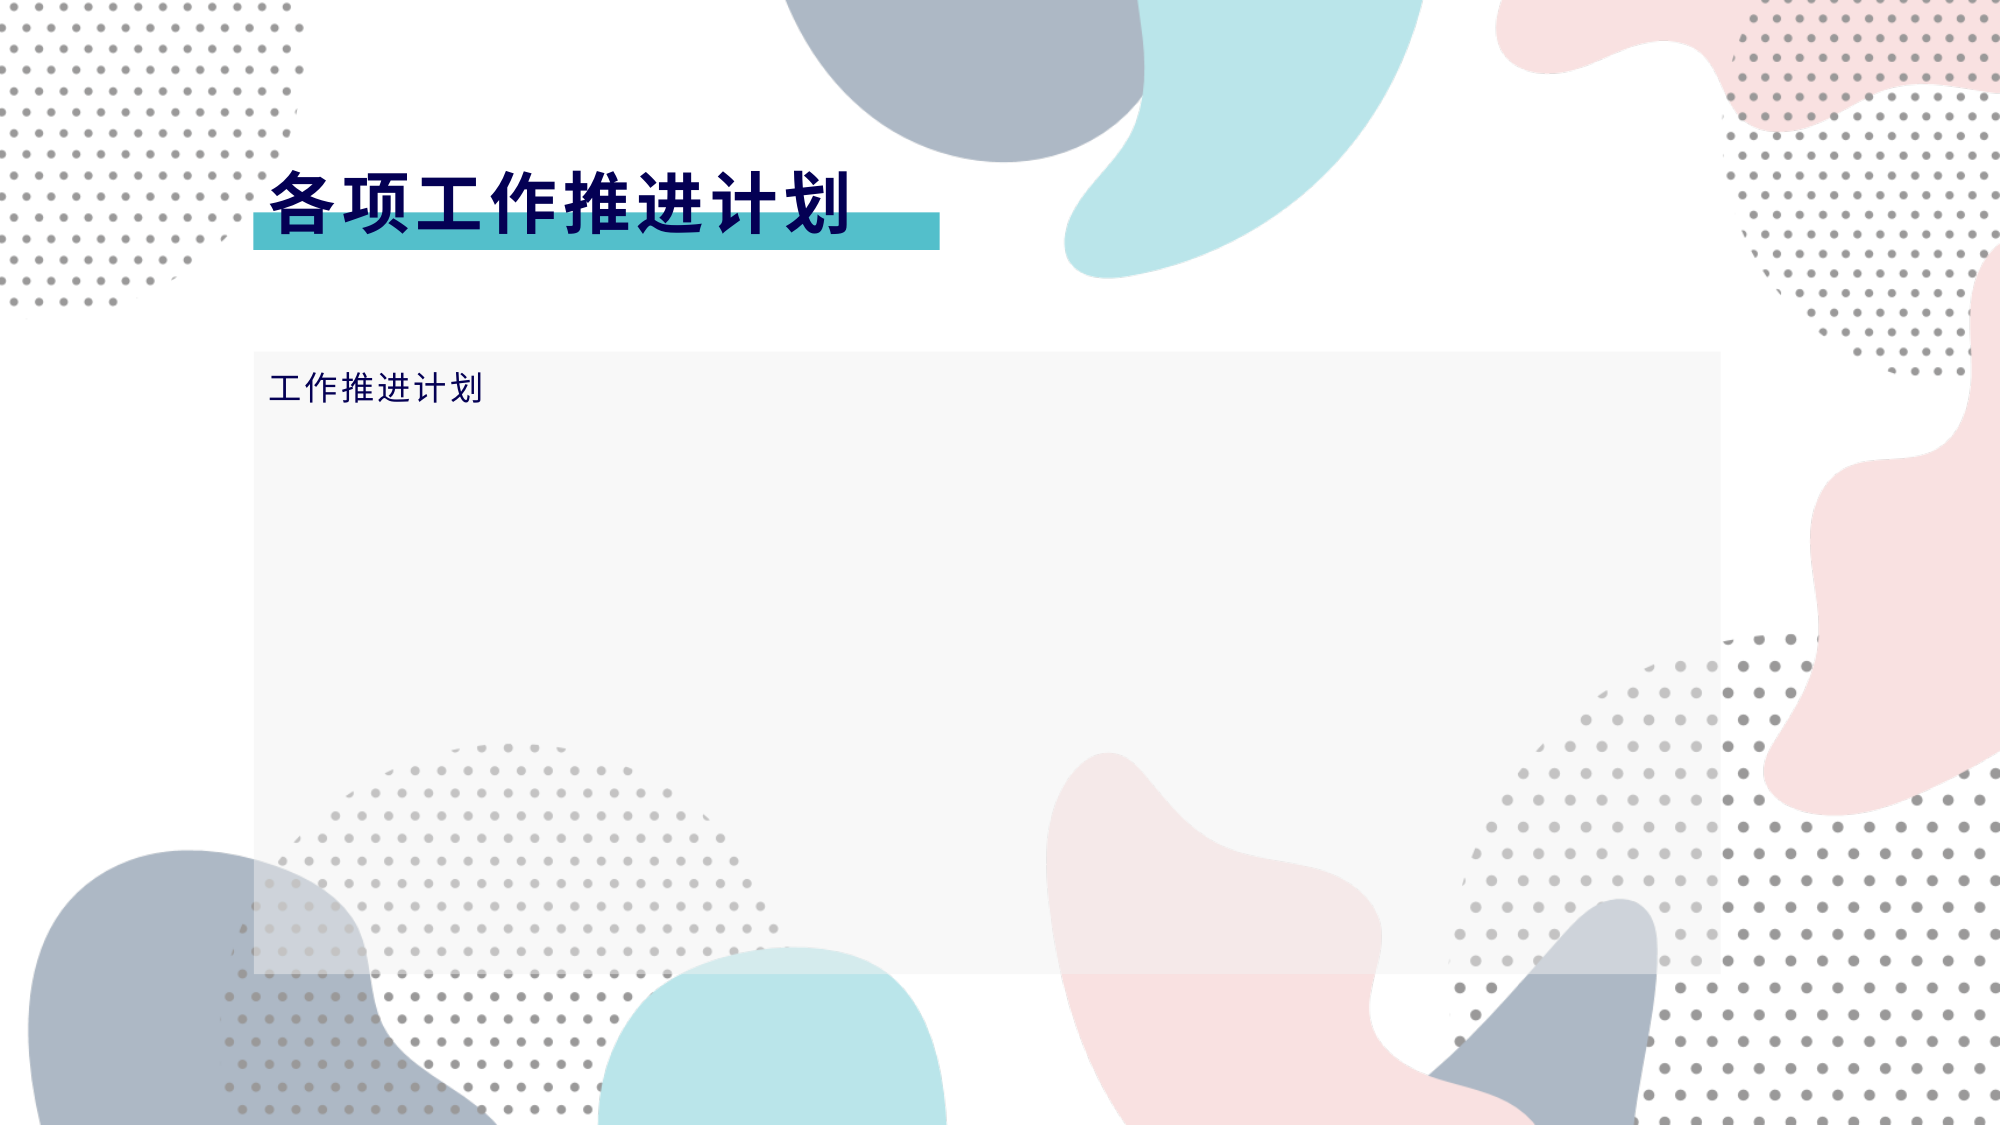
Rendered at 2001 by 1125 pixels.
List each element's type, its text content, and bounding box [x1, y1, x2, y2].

text_box 各项工作推进计划 [253, 103, 977, 250]
text_box 工作推进计划 [253, 351, 1721, 975]
